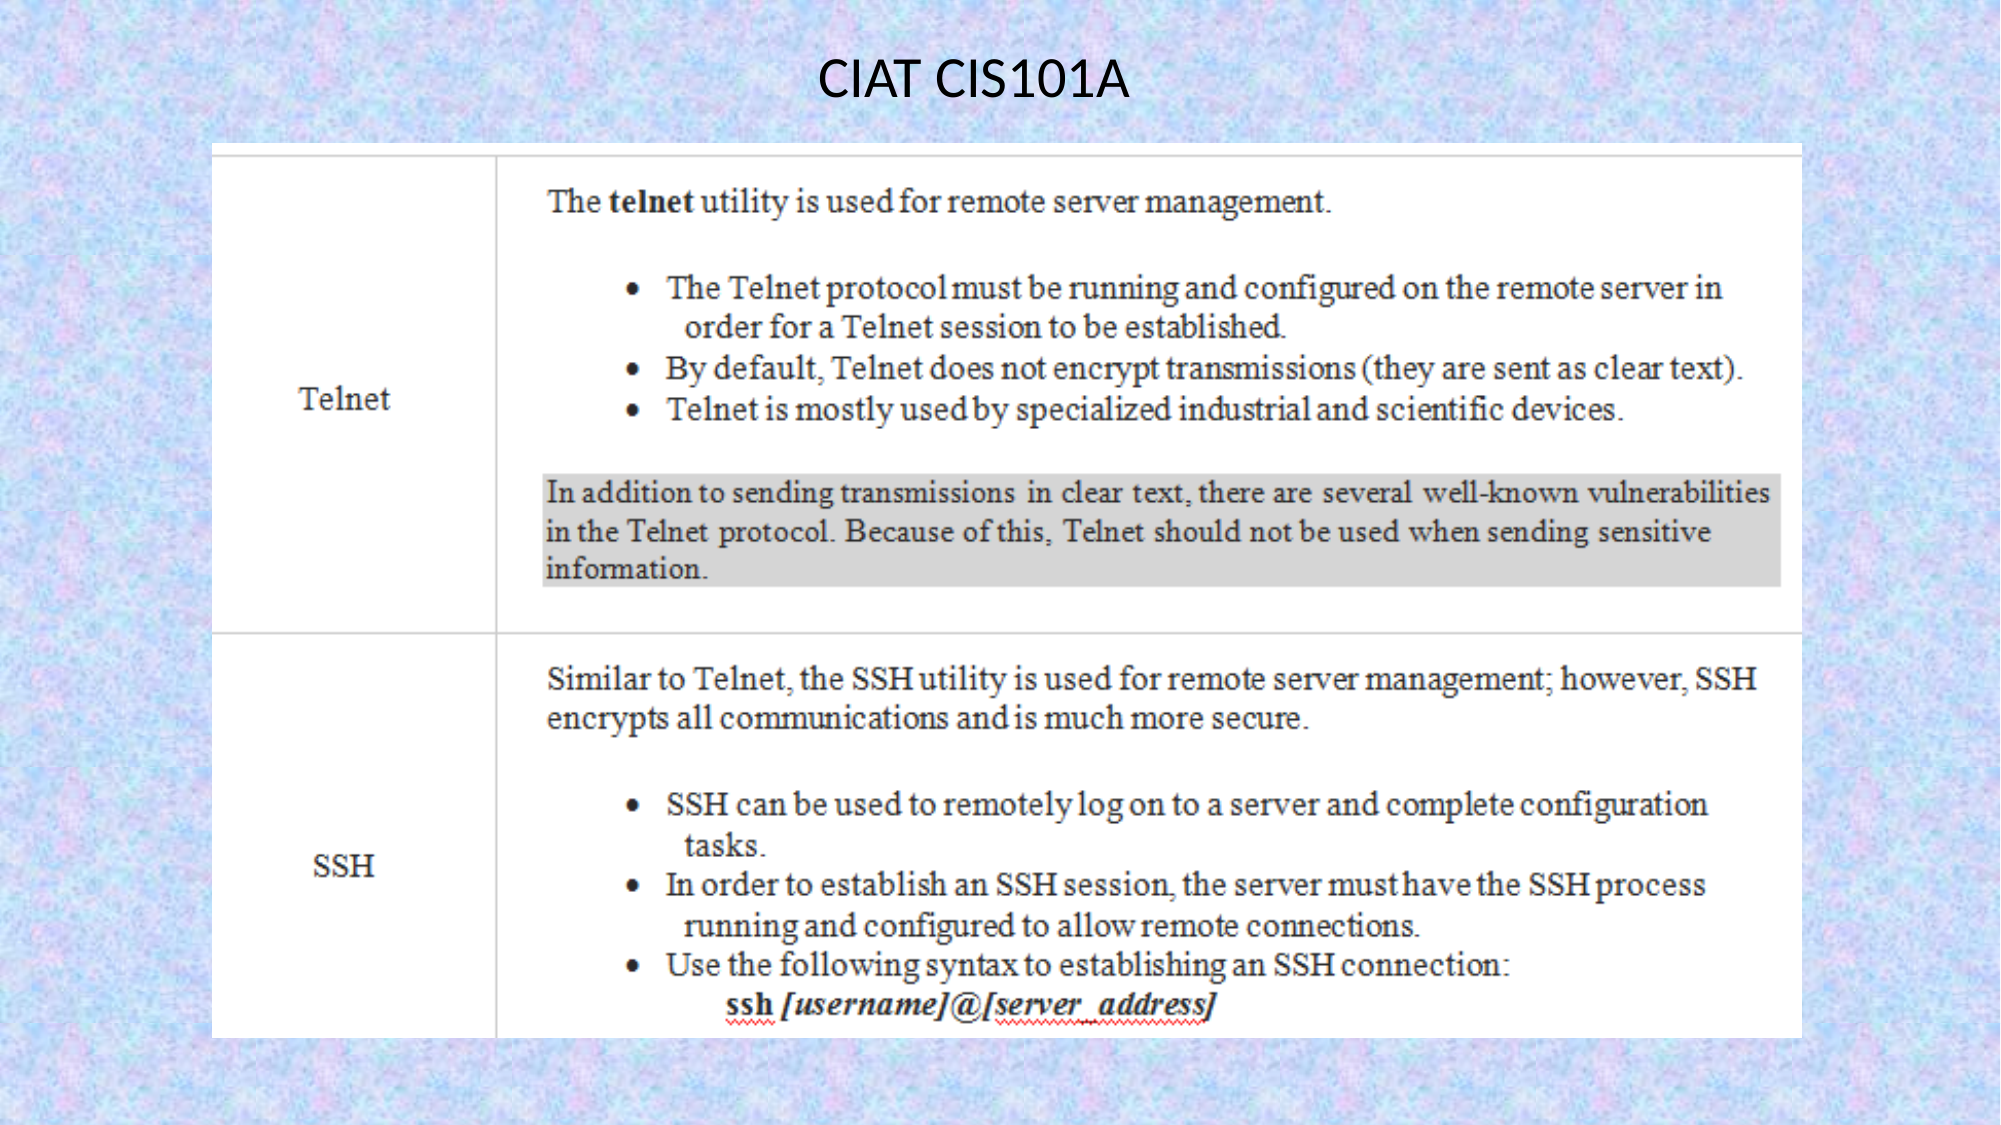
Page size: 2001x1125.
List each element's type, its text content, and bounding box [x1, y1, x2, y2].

picture [0, 0, 2001, 1125]
text_box CIAT CIS101A [782, 31, 1166, 117]
